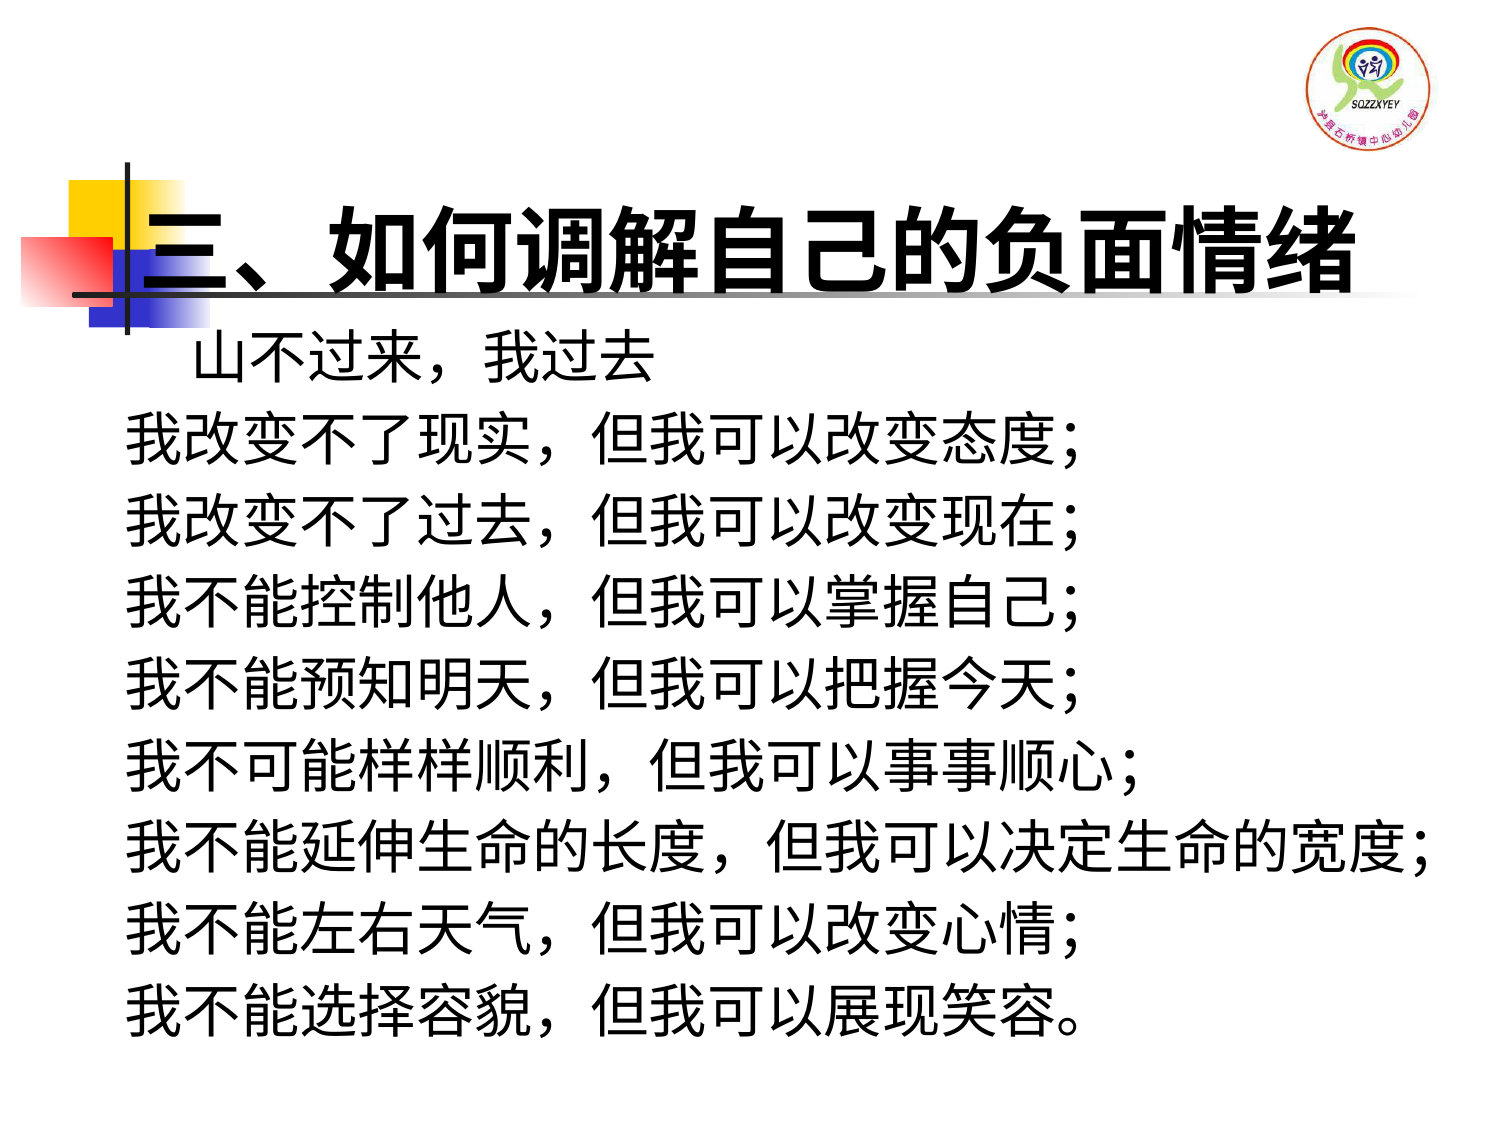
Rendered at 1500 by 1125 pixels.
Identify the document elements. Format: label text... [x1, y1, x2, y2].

text_box 三、如何调解自己的负面情绪 [124, 184, 1446, 312]
picture [1302, 27, 1439, 153]
list 山不过来，我过去 我改变不了现实，但我可以改变态度； 我改变不了过去，但我可以改变现在； 我不能控制他人，但我可以掌握自己； 我不能预知明天，但我可以把握今天； 我不可能样样顺利，但我可以事事顺心； 我不能延伸生命的长度，但我可以决定生命的宽度； 我不能左右天气，但我可以改变心情； 我不能选择容貌，但我可以展现笑容。 [109, 312, 1461, 1080]
